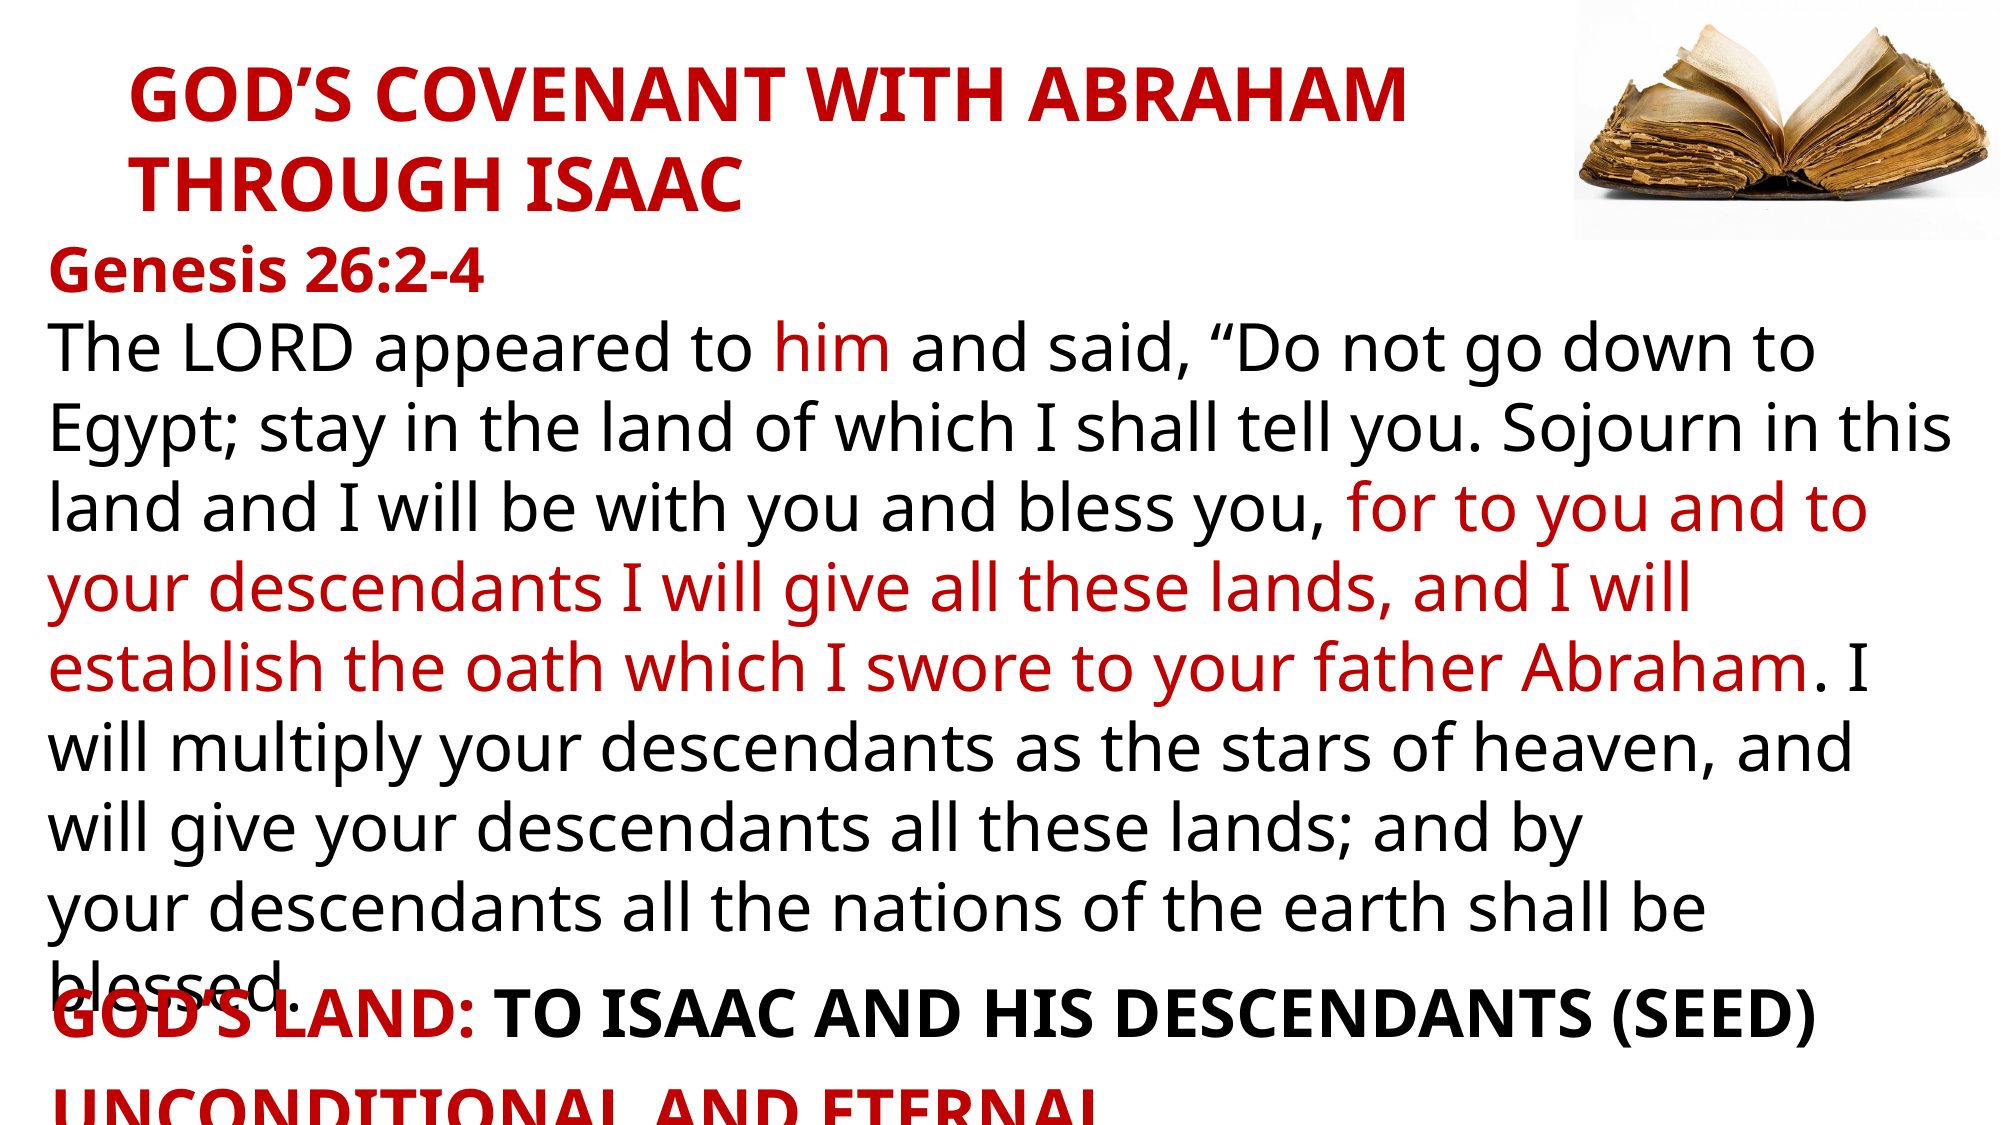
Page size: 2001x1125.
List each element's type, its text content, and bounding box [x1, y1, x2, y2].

picture [1574, 0, 2000, 240]
text_box Genesis 26:2-4 The Lord appeared to him and said, “Do not go down to Egypt; stay in the land of which I shall tell you. Sojourn in this land and I will be with you and bless you, for to you and to your descendants I will give all these lands, and I will establish the oath which I swore to your father Abraham. I will multiply your descendants as the stars of heaven, and will give your descendants all these lands; and by your descendants all the nations of the earth shall be blessed. [35, 224, 1976, 967]
text_box GOD’S COVENANT WITH ABRAHAM THROUGH ISAAC [112, 38, 1428, 234]
text_box GOD’S LAND: TO ISAAC AND HIS DESCENDANTS (SEED) UNCONDITIONAL AND ETERNAL [35, 962, 1872, 1125]
